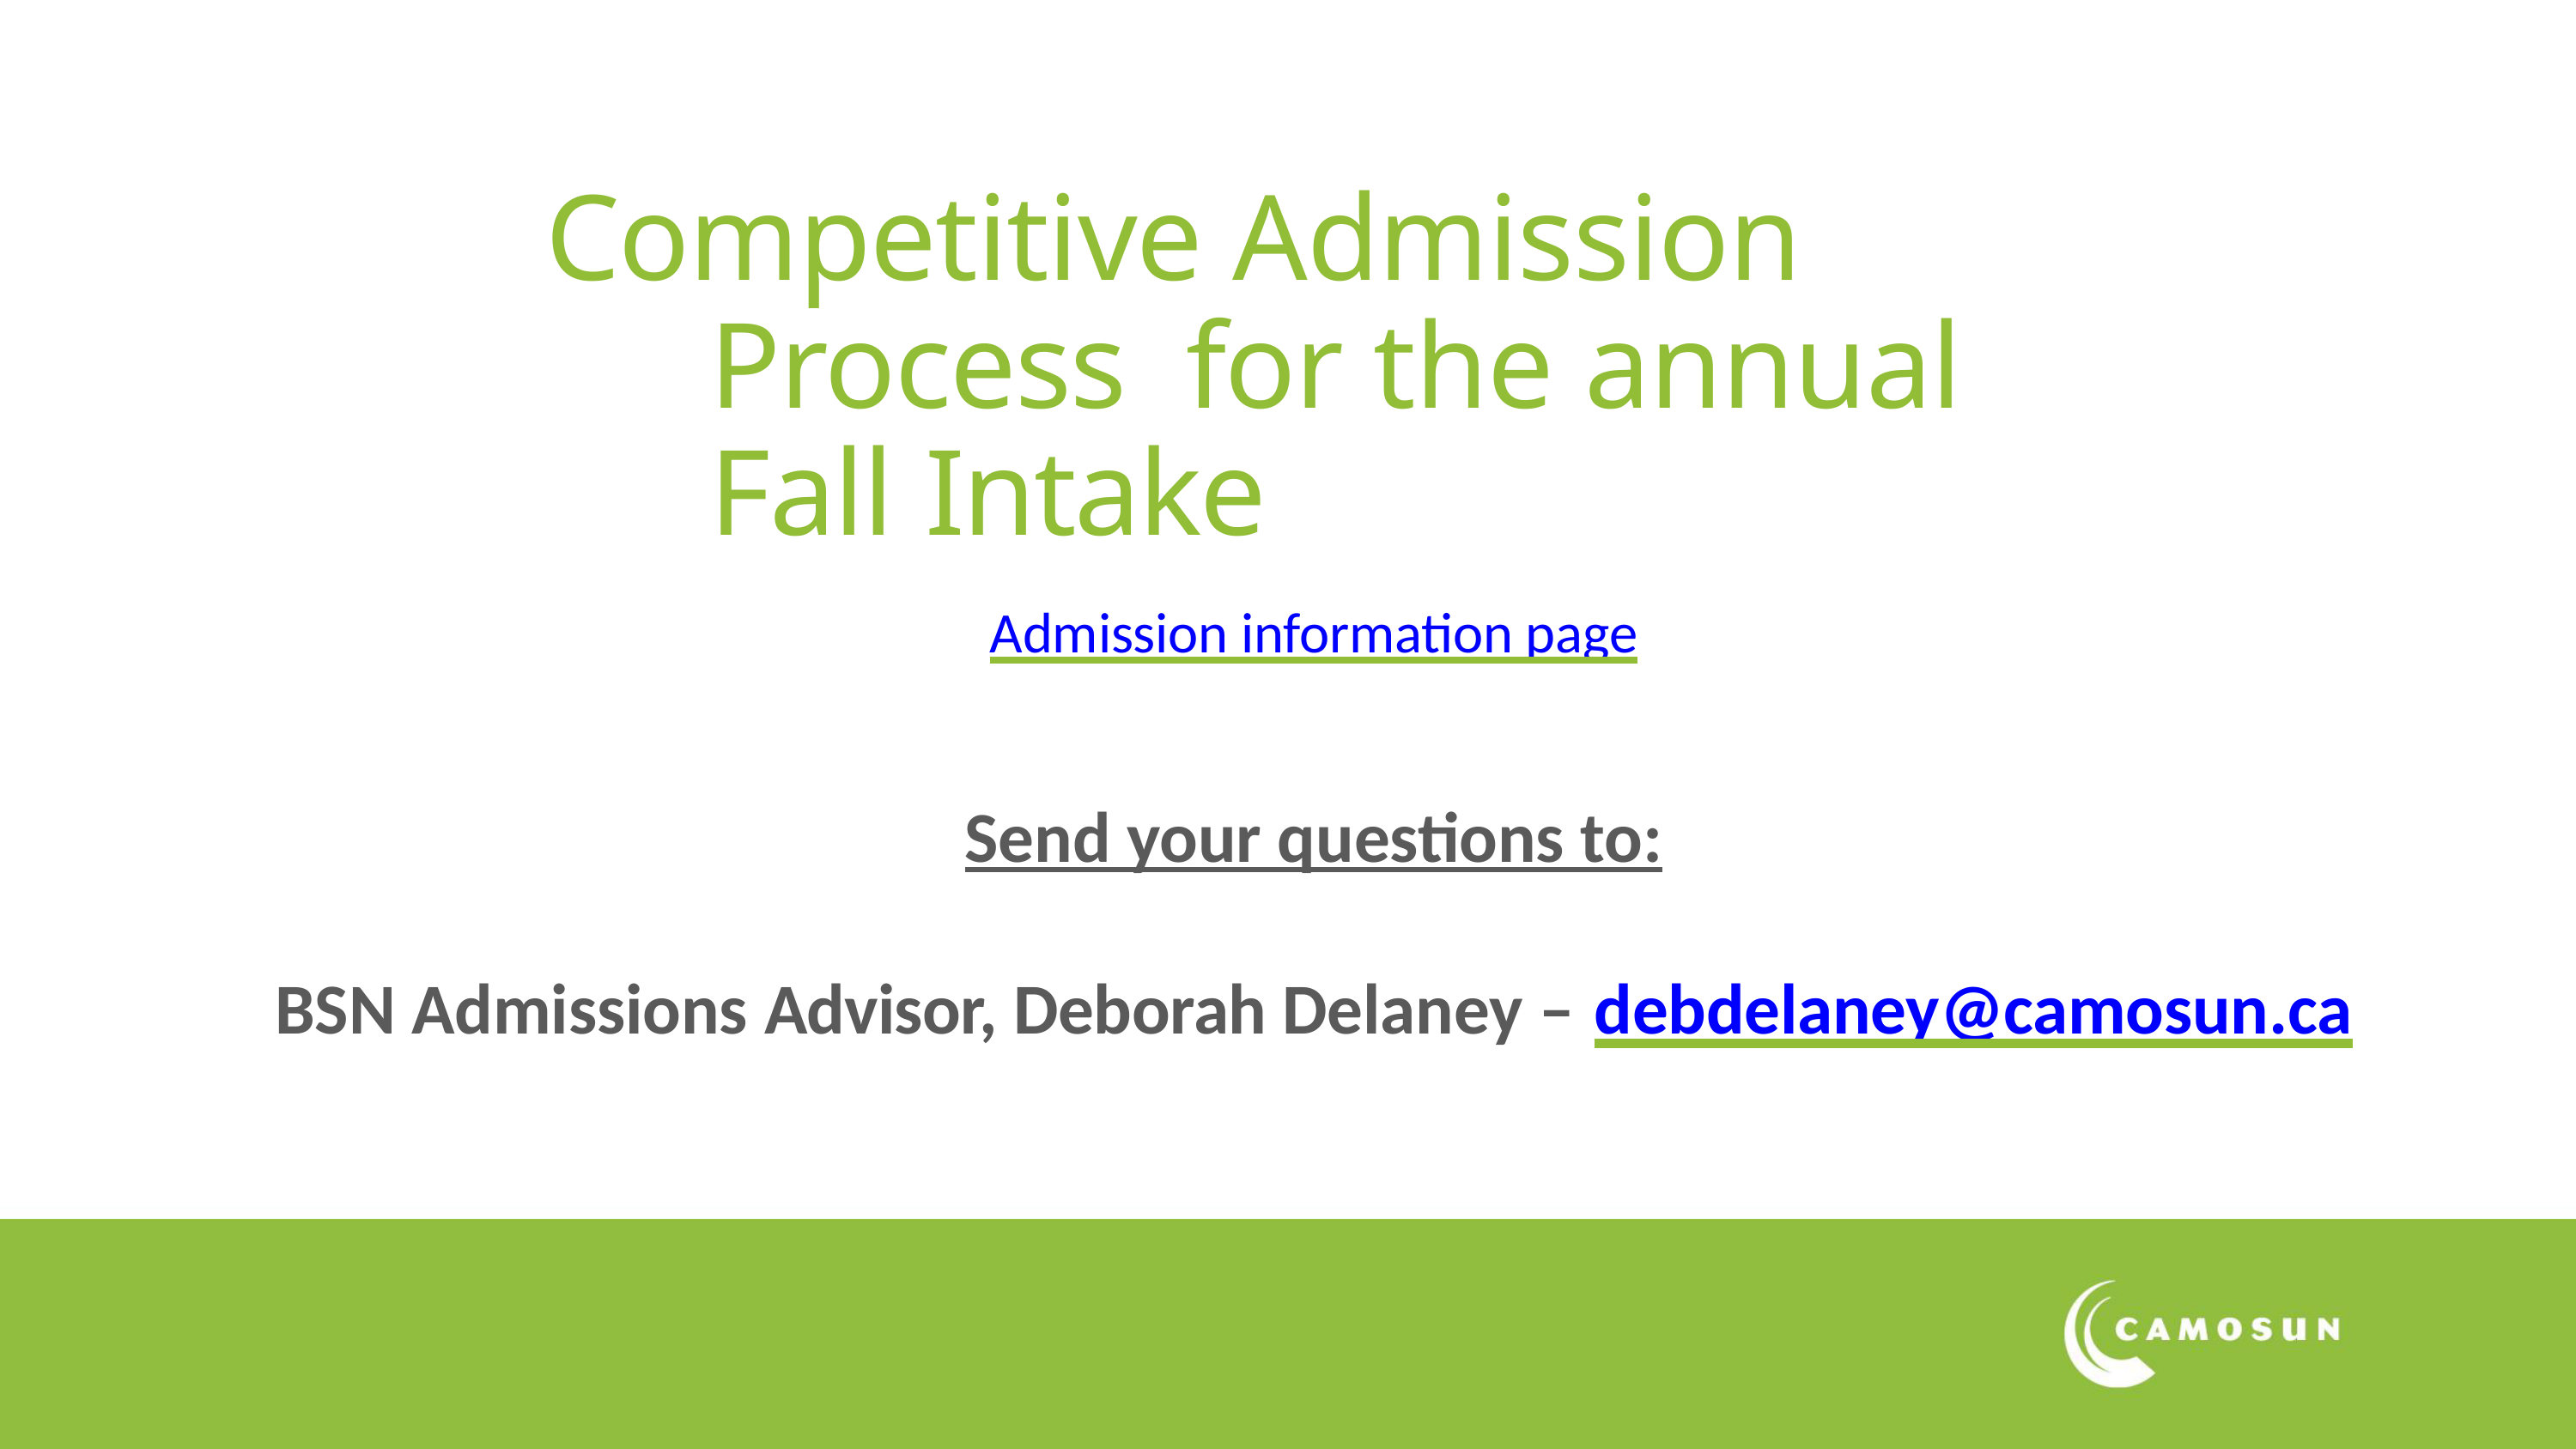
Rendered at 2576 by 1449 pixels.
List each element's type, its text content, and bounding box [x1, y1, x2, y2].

title Competitive Admission Process for the annual Fall Intake [544, 159, 2032, 560]
text_box Admission information page Send your questions to: BSN Admissions Advisor, Deborah Delaney – debdelaney@camosun.ca [266, 593, 2361, 1049]
text_box [0, 1207, 2576, 1449]
